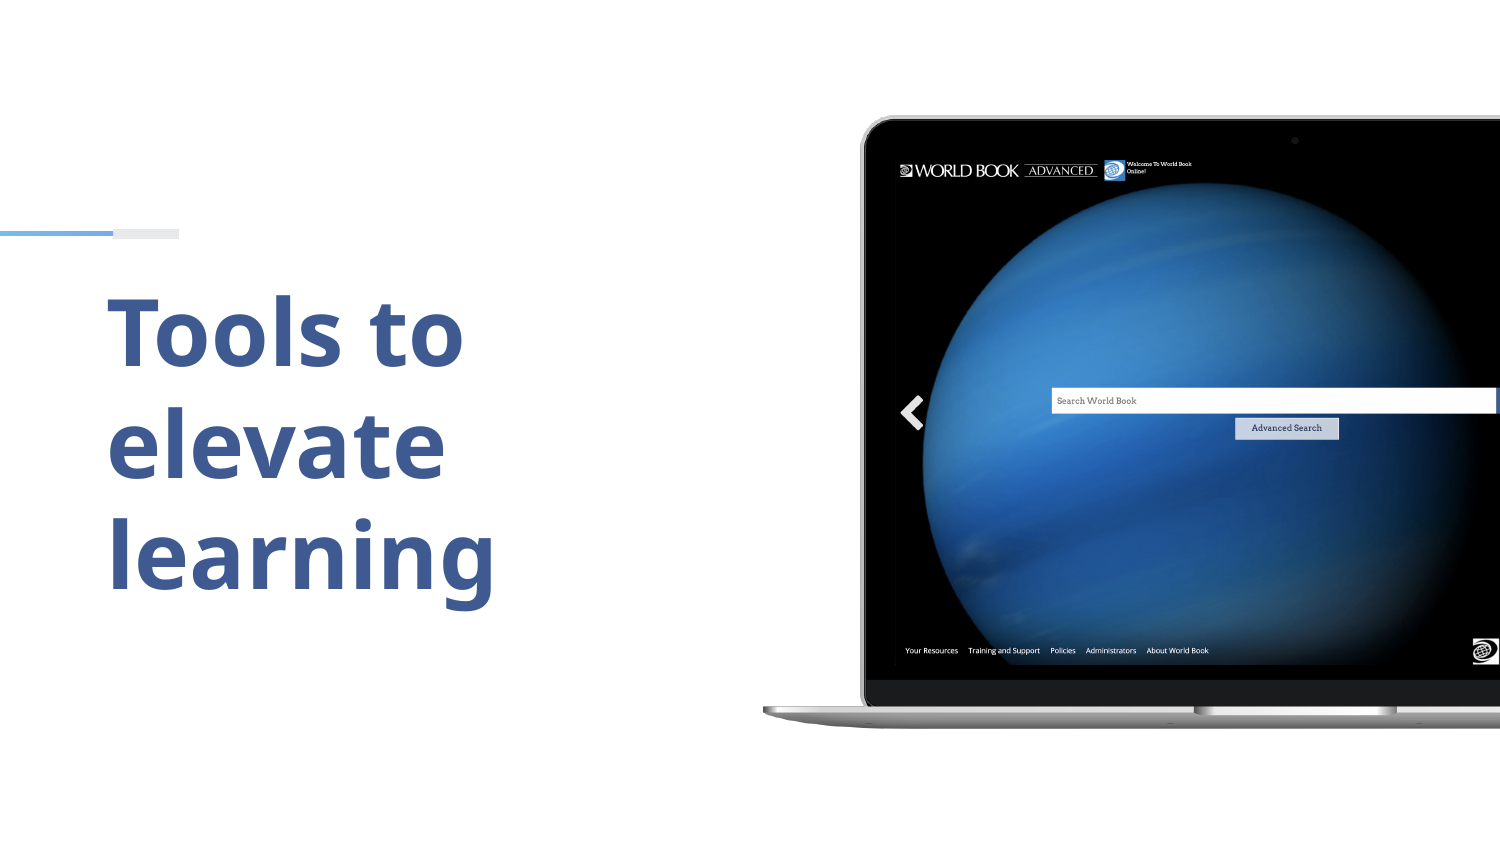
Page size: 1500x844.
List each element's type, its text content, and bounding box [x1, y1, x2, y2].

picture [763, 115, 1500, 729]
title Tools to elevate learning [103, 388, 623, 494]
